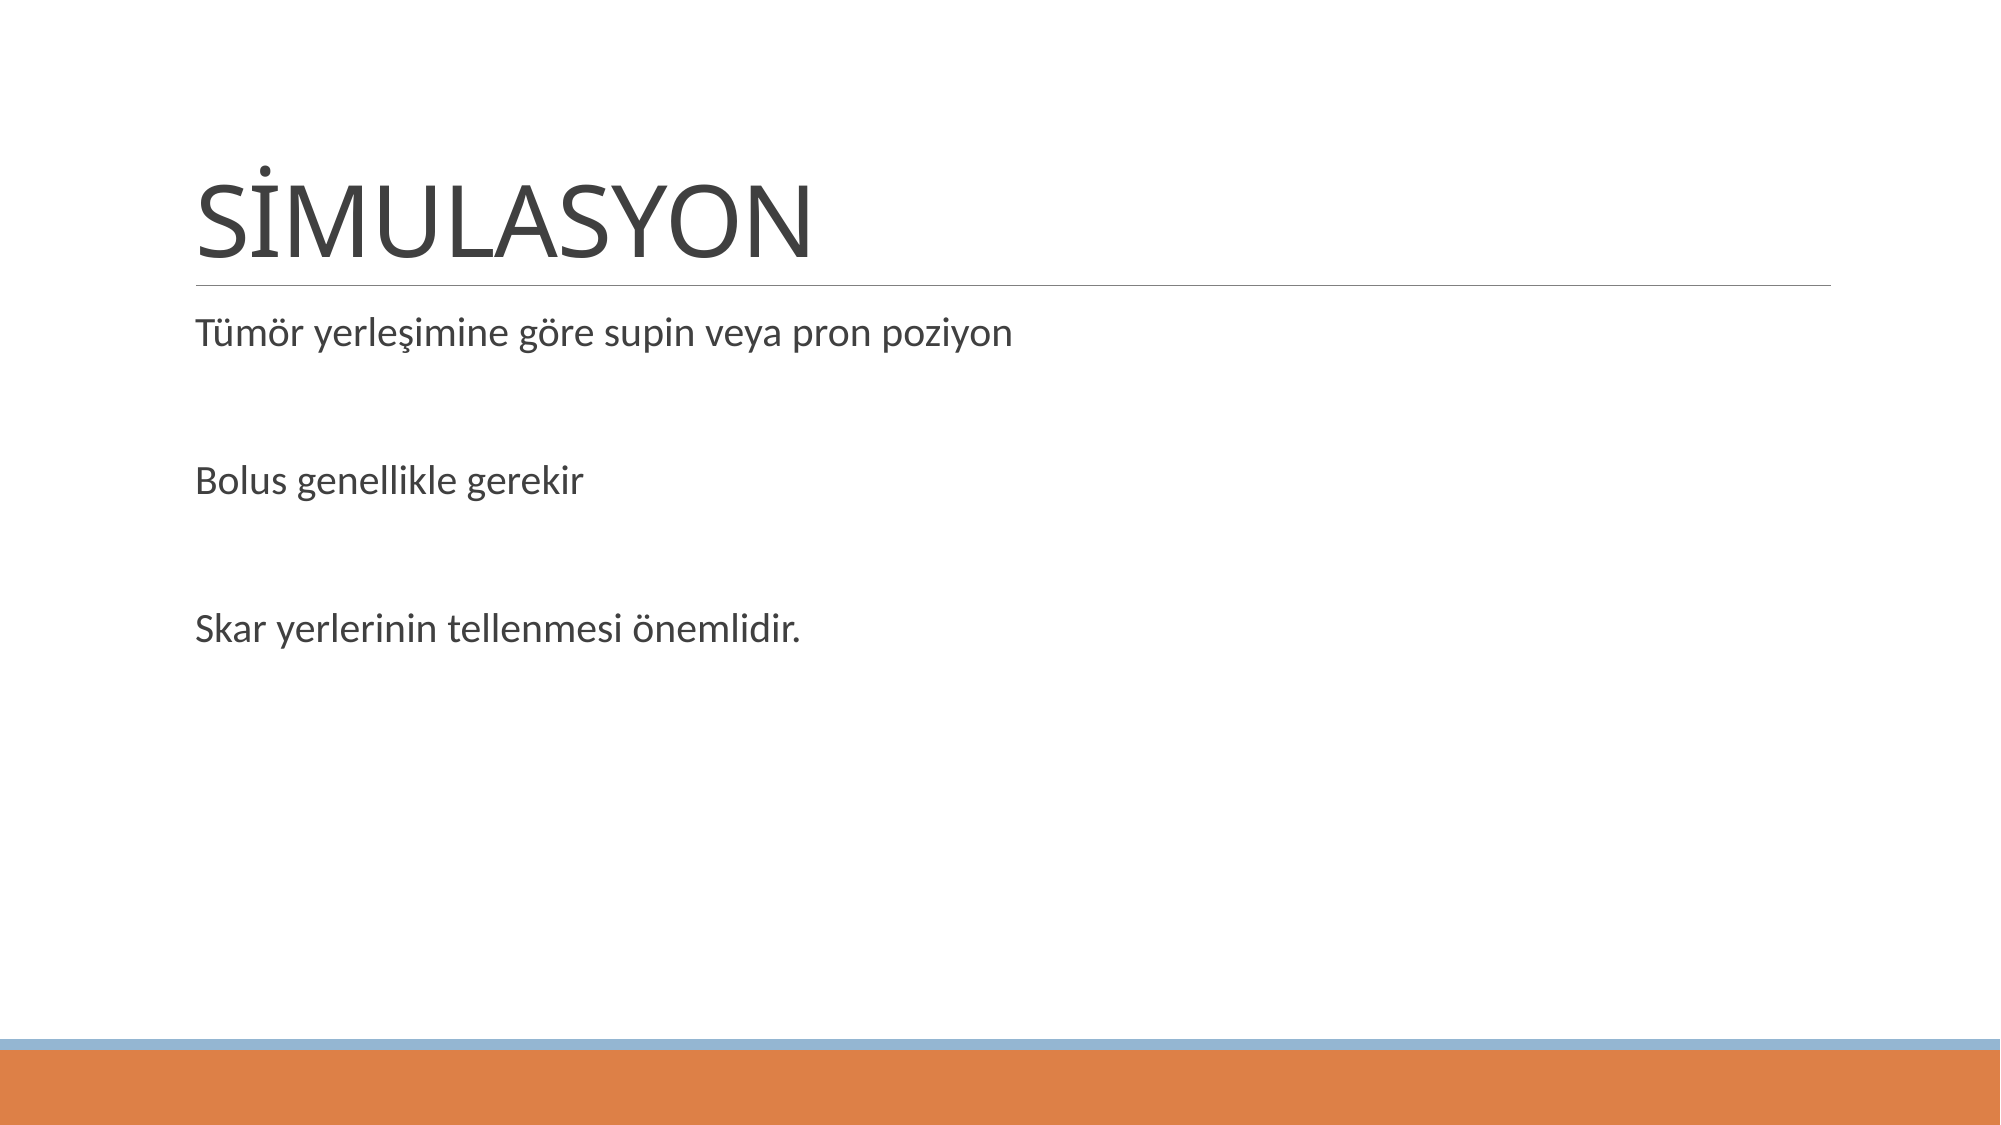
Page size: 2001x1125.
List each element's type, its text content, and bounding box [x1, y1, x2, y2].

list Tümör yerleşimine göre supin veya pron poziyon Bolus genellikle gerekir Skar yerlerinin tellenmesi önemlidir. [180, 302, 1830, 963]
title SİMULASYON [180, 47, 1830, 285]
